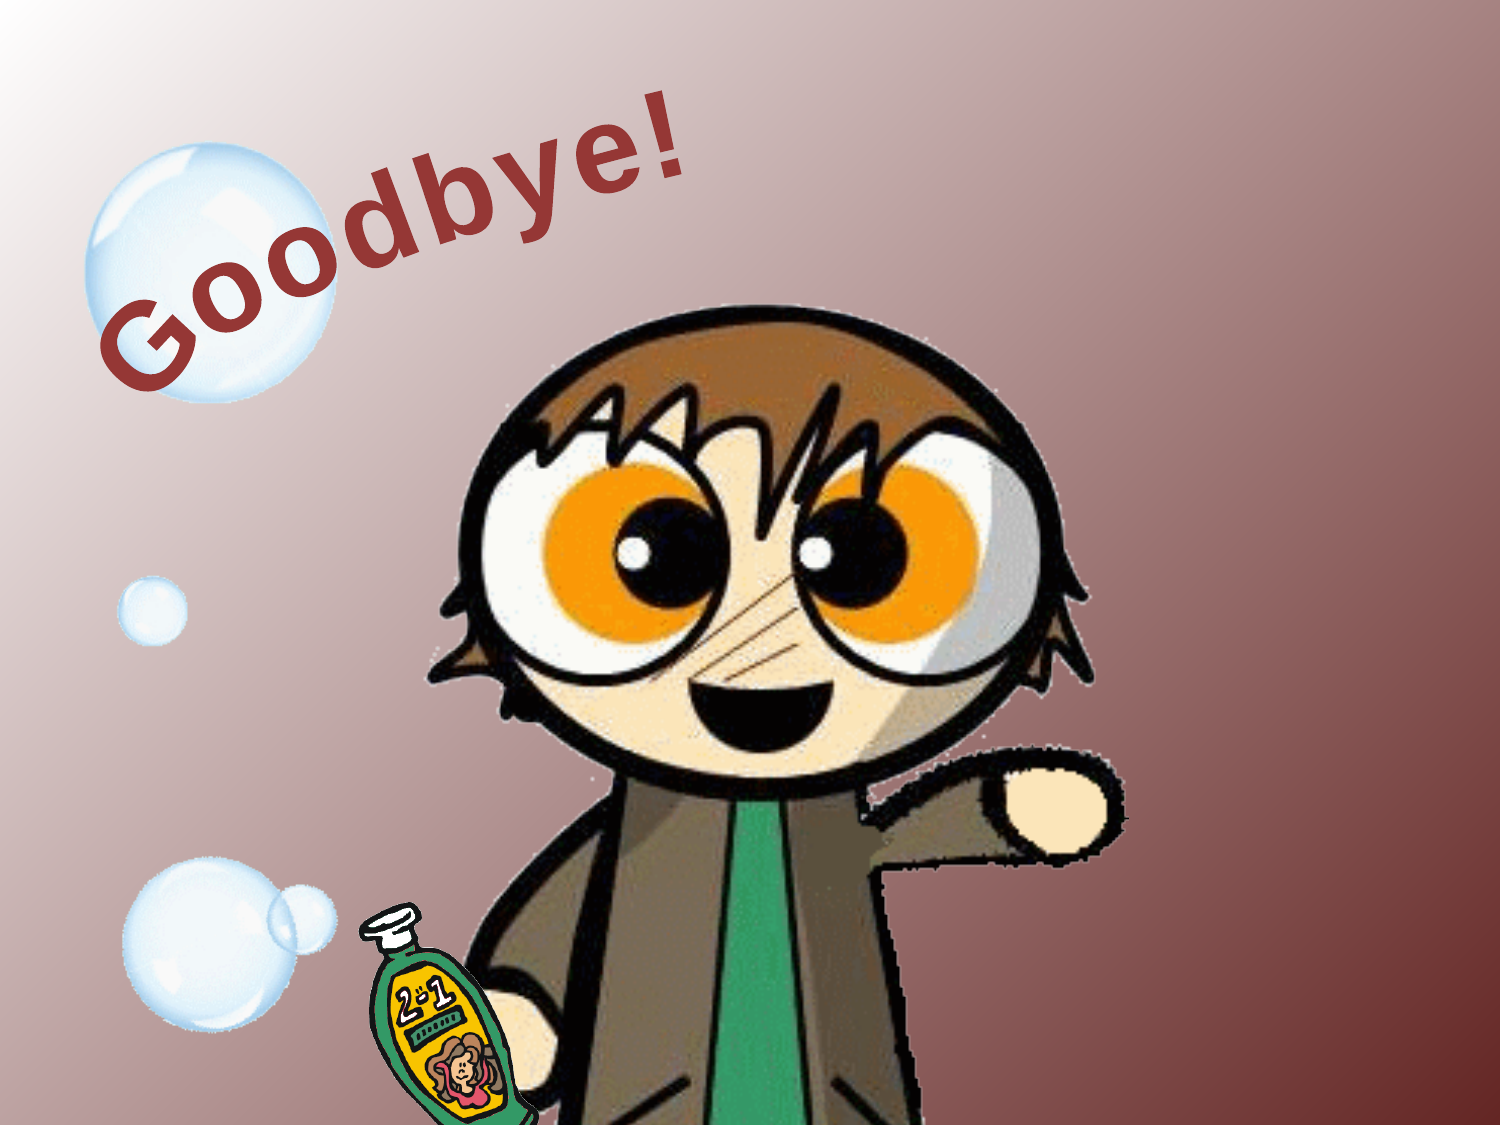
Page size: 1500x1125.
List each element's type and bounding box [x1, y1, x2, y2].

picture [0, 125, 1130, 1125]
